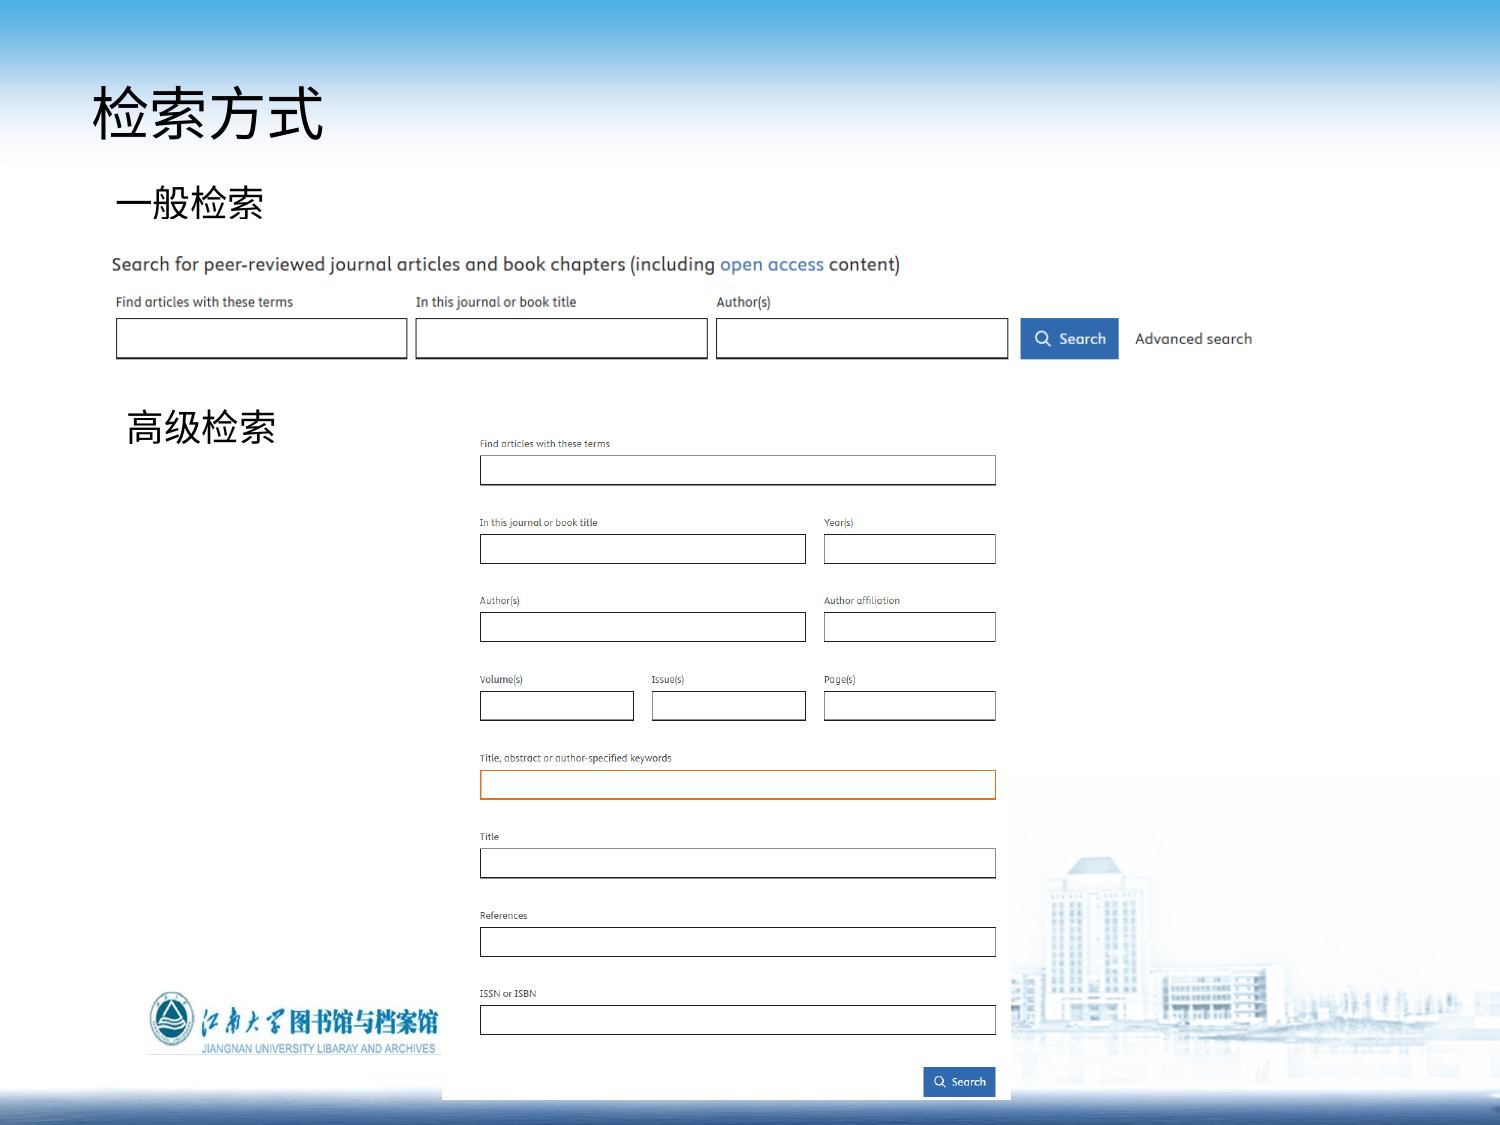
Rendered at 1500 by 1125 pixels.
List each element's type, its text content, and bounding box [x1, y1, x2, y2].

text_box 高级检索 [112, 397, 613, 457]
text_box 检索方式 [76, 42, 1427, 155]
text_box 一般检索 [100, 172, 601, 218]
picture [0, 420, 1500, 1125]
picture [0, 0, 1500, 186]
picture [64, 219, 1273, 381]
